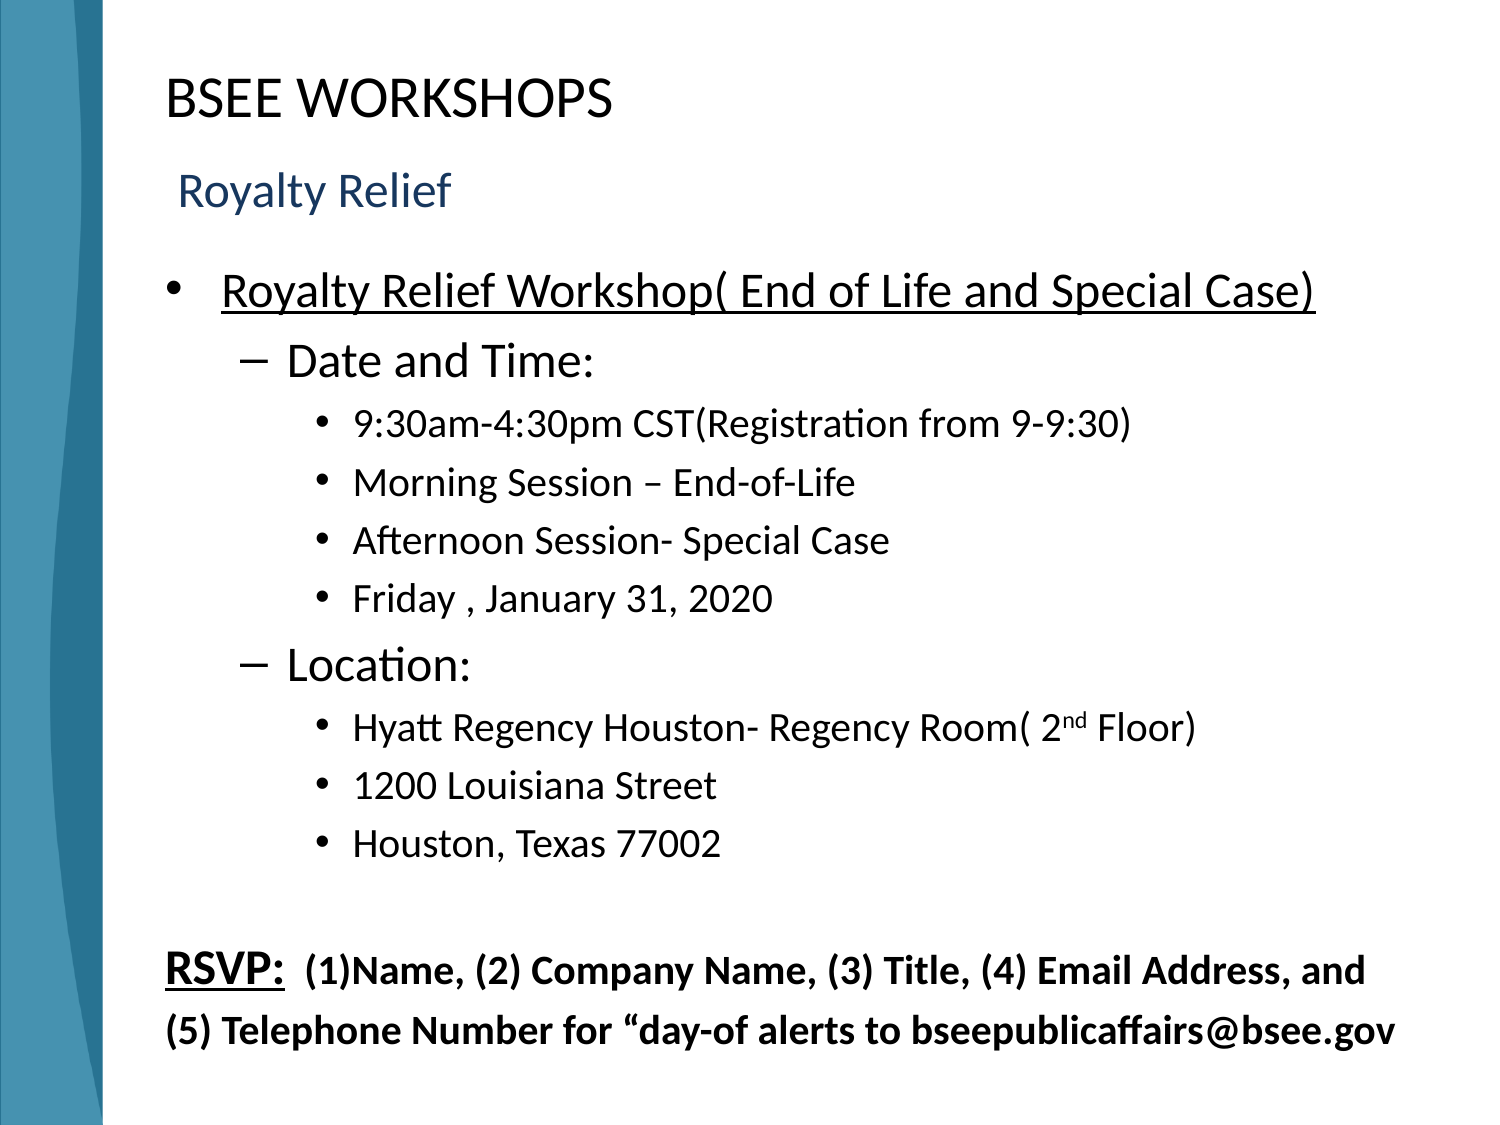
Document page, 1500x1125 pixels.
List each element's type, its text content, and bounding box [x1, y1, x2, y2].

picture [0, 0, 103, 1125]
list Royalty Relief [162, 149, 1475, 225]
list Royalty Relief Workshop( End of Life and Special Case) Date and Time: 9:30am-4:30pm CST(Registration from 9-9:30) Morning Session – End-of-Life Afternoon Session- Special Case Friday , January 31, 2020 Location: Hyatt Regency Houston- Regency Room( 2nd Floor) 1200 Louisiana Street Houston, Texas 77002 RSVP: (1)Name, (2) Company Name, (3) Title, (4) Email Address, and (5) Telephone Number for “day-of alerts to bseepublicaffairs@bsee.gov [150, 249, 1475, 1075]
title BSEE WORKSHOPS [150, 50, 1475, 138]
